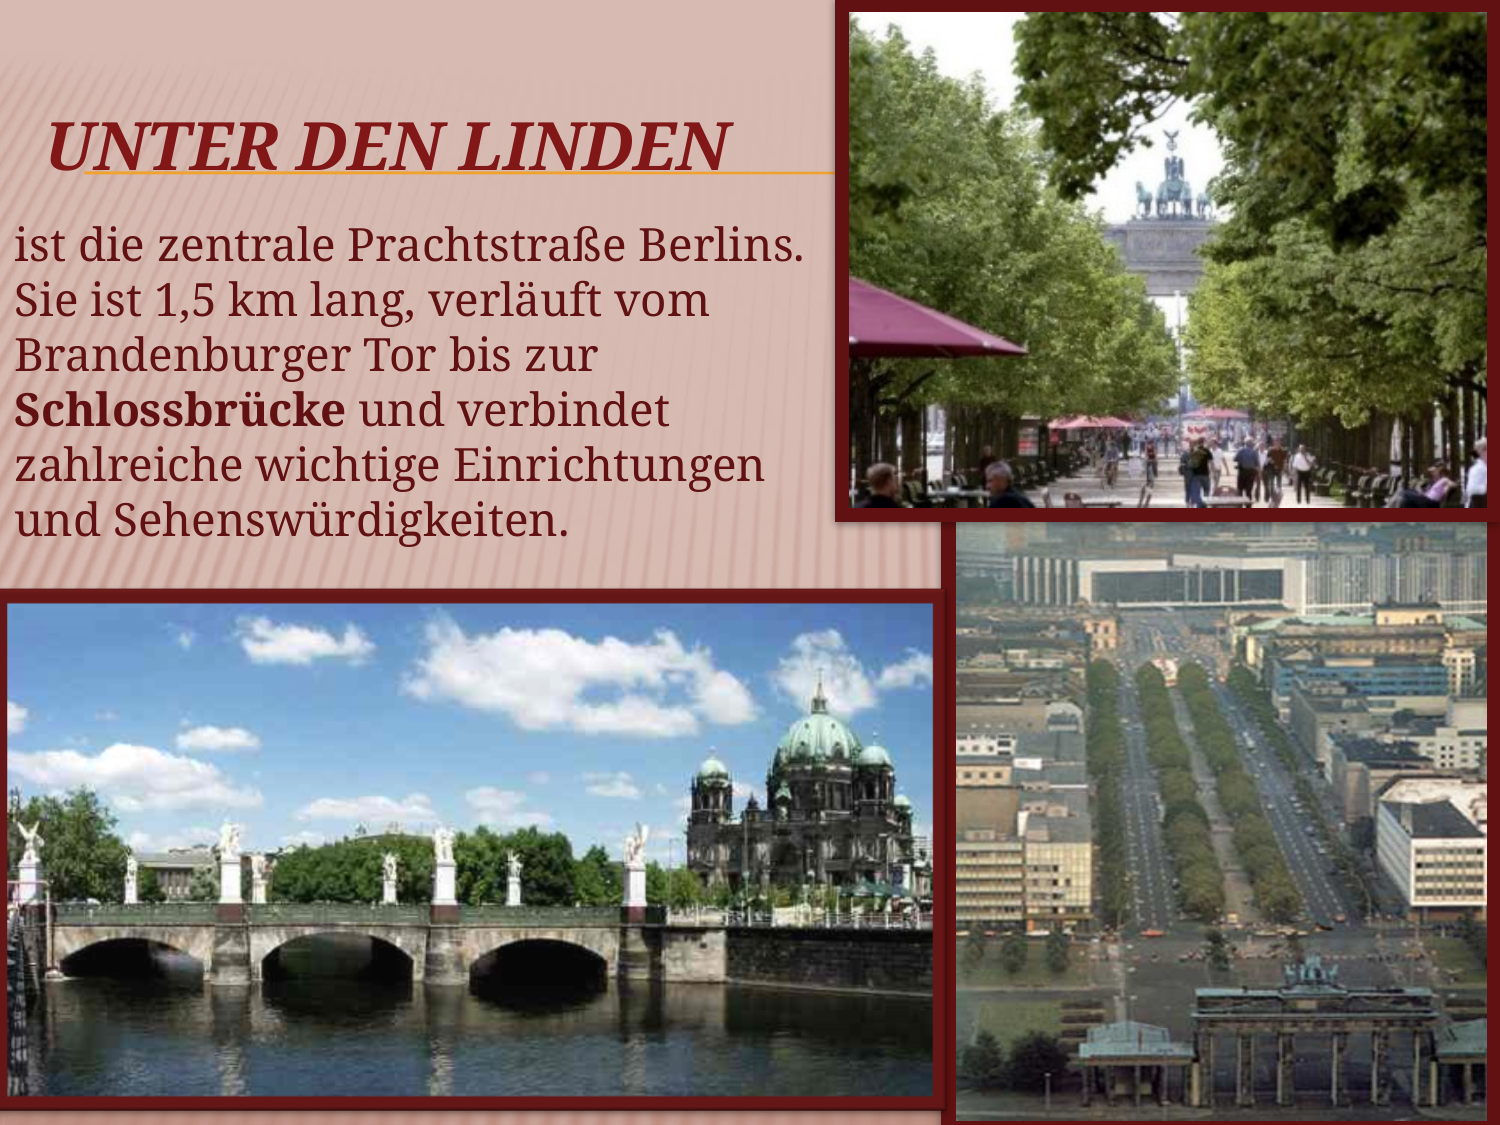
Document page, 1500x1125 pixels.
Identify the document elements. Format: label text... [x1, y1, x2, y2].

picture [0, 580, 957, 1125]
picture [848, 11, 1488, 508]
title Unter den Linden [0, 75, 774, 208]
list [955, 523, 1488, 1122]
text_box ist die zentrale Prachtstraße Berlins. Sie ist 1,5 km lang, verläuft vom Brandenburger Tor bis zur Schlossbrücke und verbindet zahlreiche wichtige Einrichtungen und Sehenswürdigkeiten. [0, 208, 850, 553]
